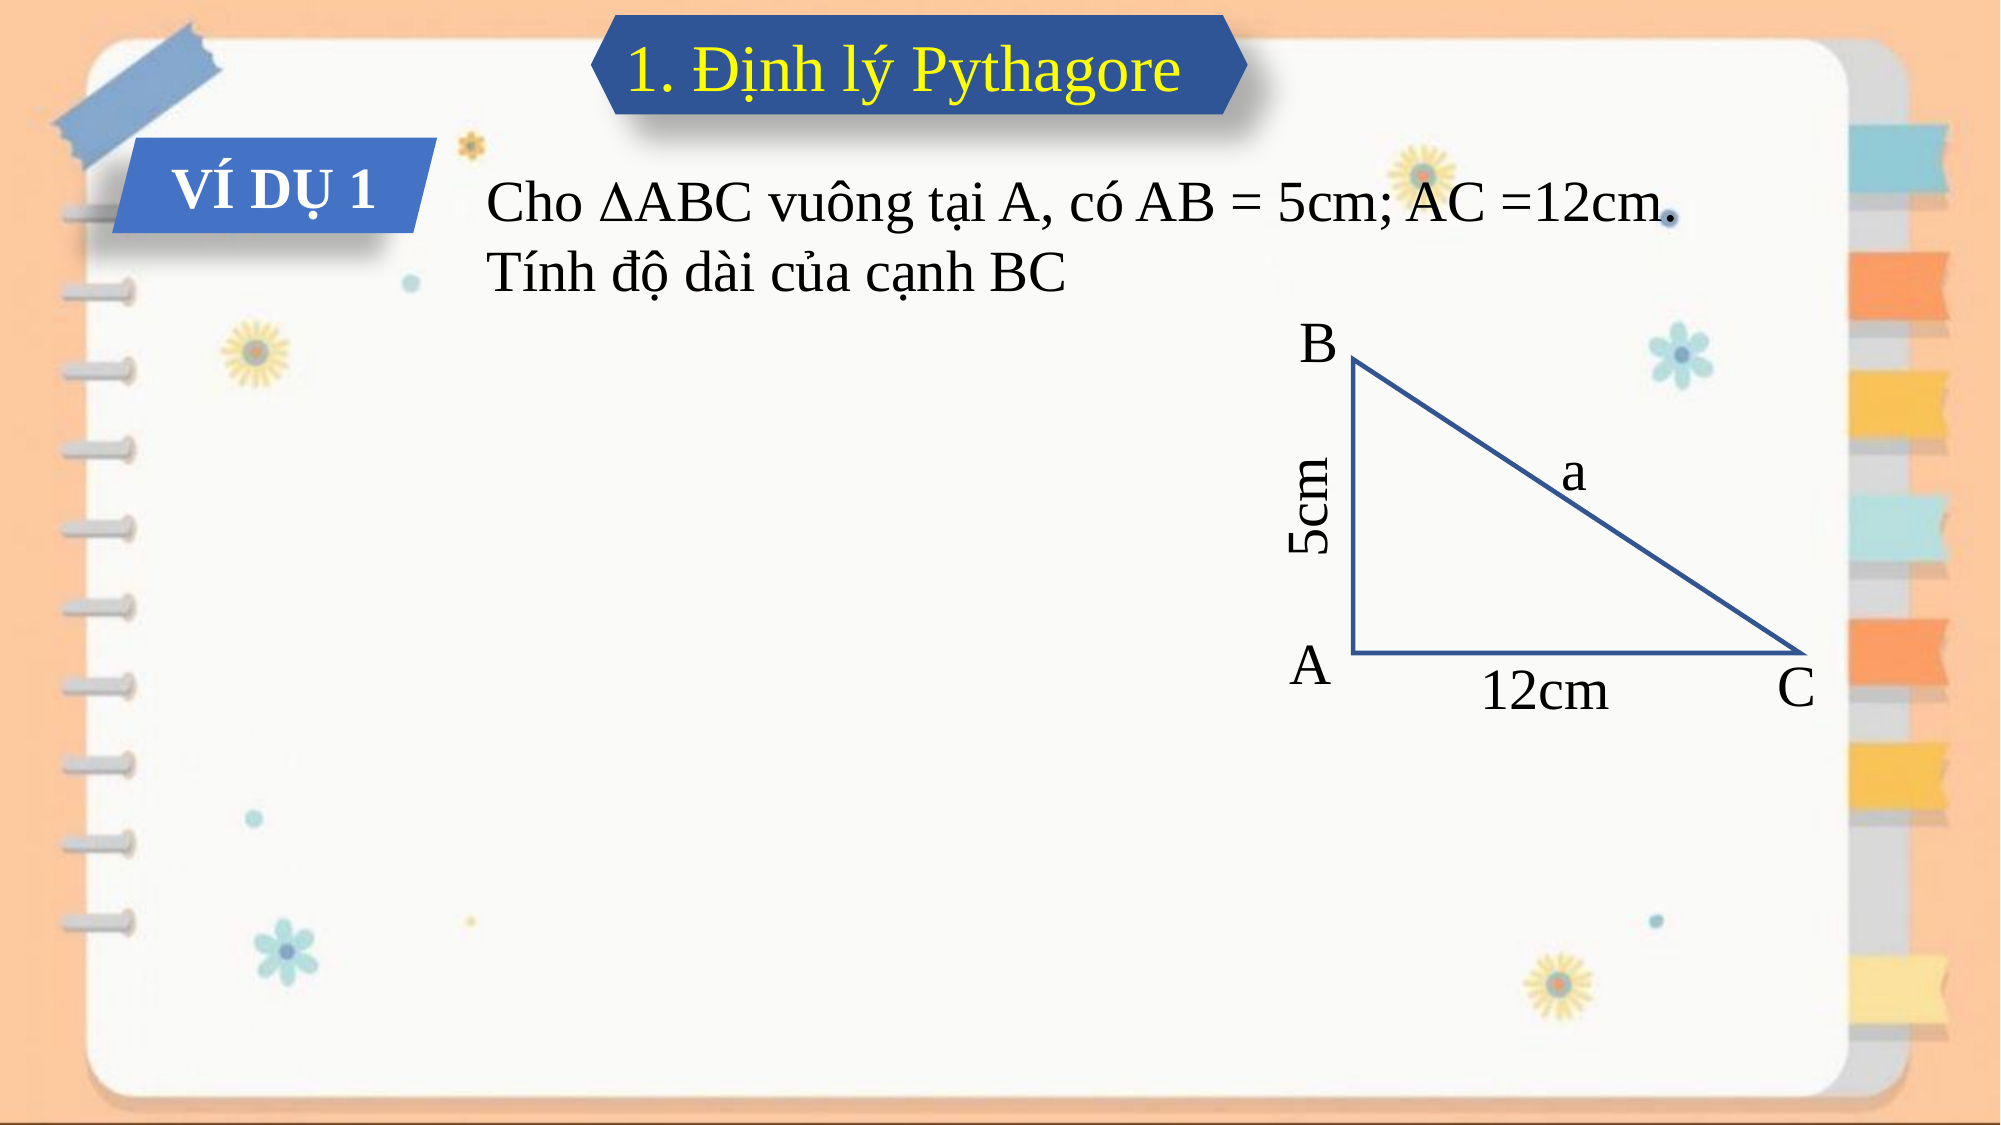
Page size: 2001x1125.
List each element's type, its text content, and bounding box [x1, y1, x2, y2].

text_box Cho ABC vuông tại A, có AB = 5cm; AC =12cm. Tính độ dài của cạnh BC [471, 156, 1854, 311]
text_box VÍ DỤ 1 [110, 136, 439, 235]
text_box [590, 15, 1248, 115]
picture [0, 0, 2001, 1125]
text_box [1261, 296, 1916, 730]
